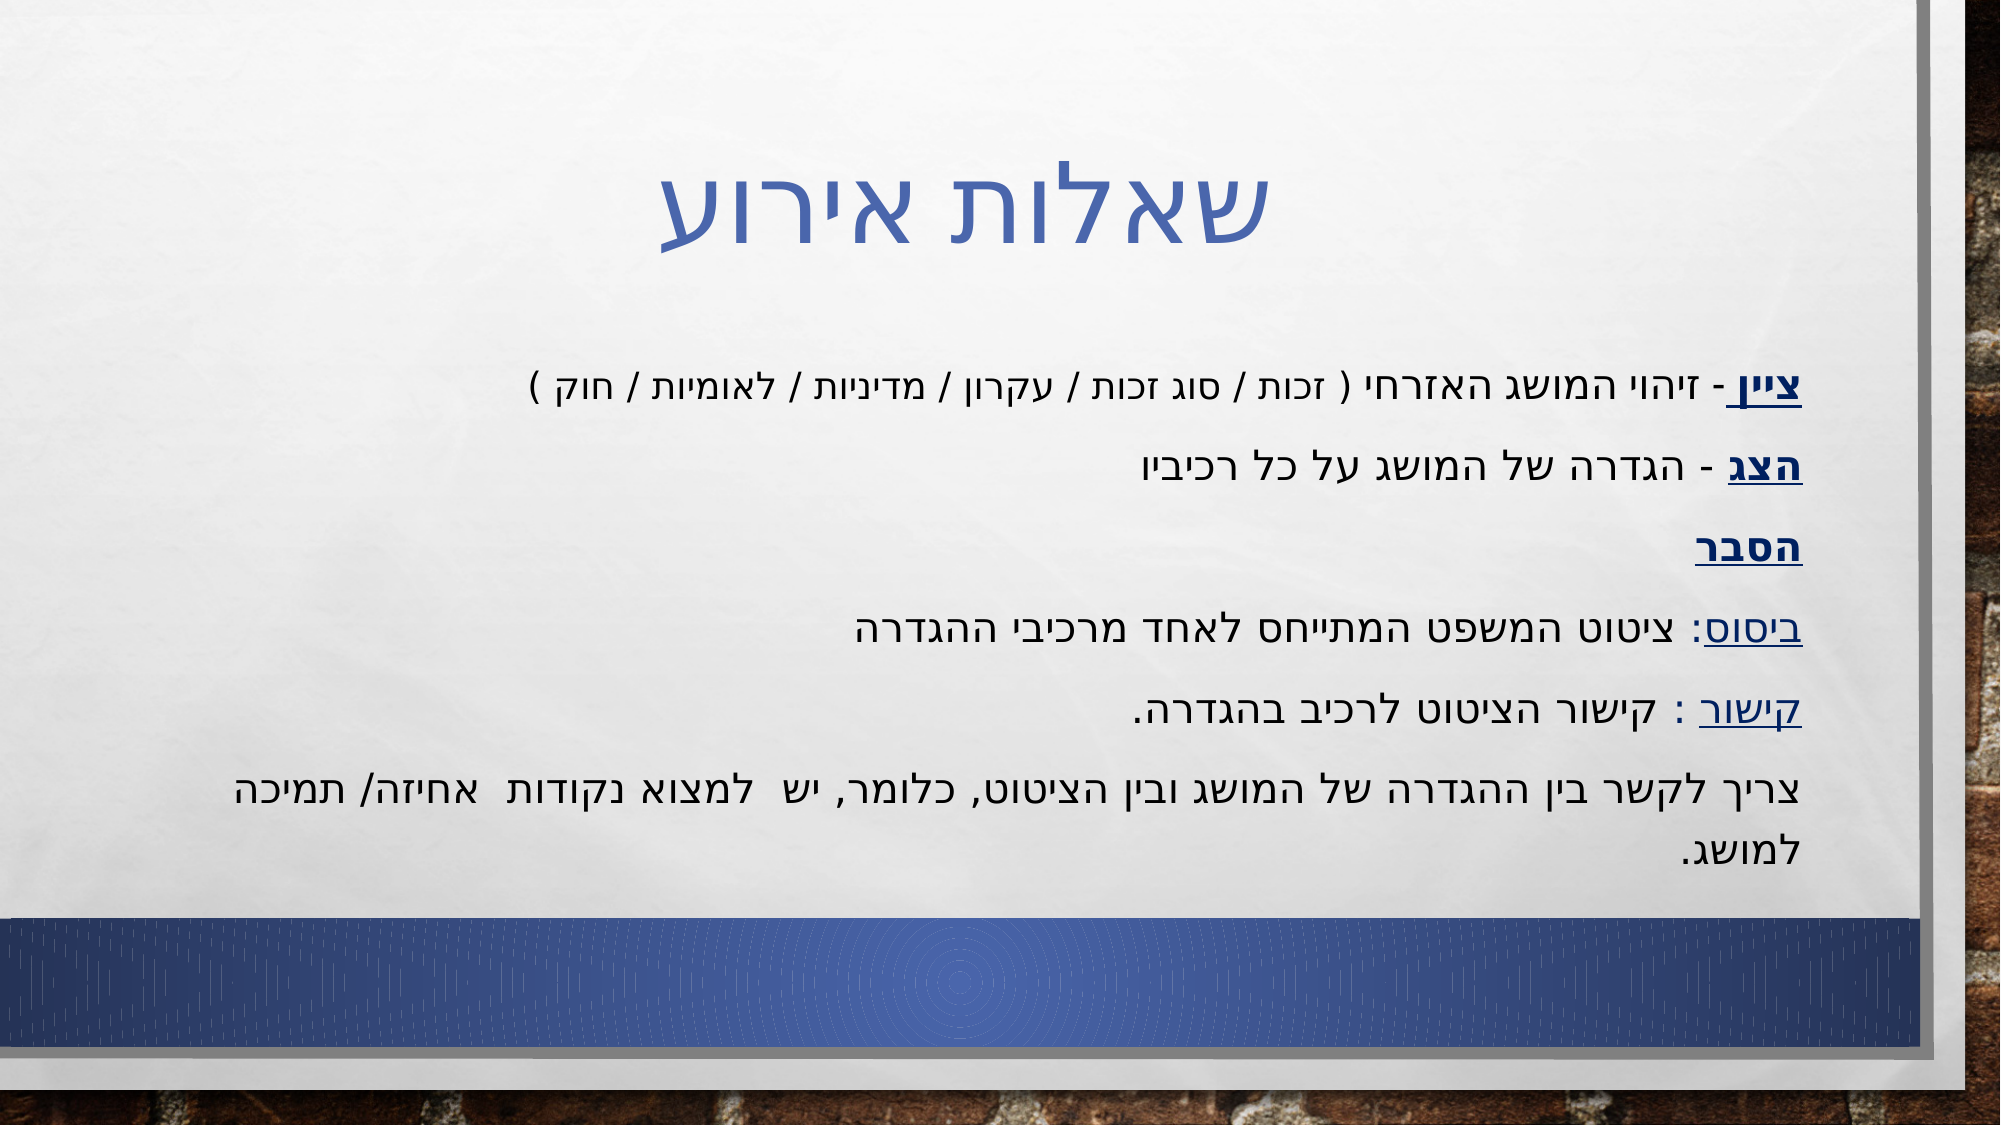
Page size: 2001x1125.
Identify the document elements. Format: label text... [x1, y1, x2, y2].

title שאלות אירוע [112, 112, 1818, 302]
list ציין - זיהוי המושג האזרחי ( זכות / סוג זכות / עקרון / מדיניות / לאומיות / חוק ) הצג - הגדרה של המושג על כל רכיביו הסבר ביסוס: ציטוט המשפט המתייחס לאחד מרכיבי ההגדרה קישור : קישור הציטוט לרכיב בהגדרה. צריך לקשר בין ההגדרה ‏של‏ המושג ובין‏ הציטוט, כלומר, יש למצוא נקודות אחיזה/ תמיכה למושג. [112, 338, 1818, 882]
picture [0, 0, 2000, 1125]
